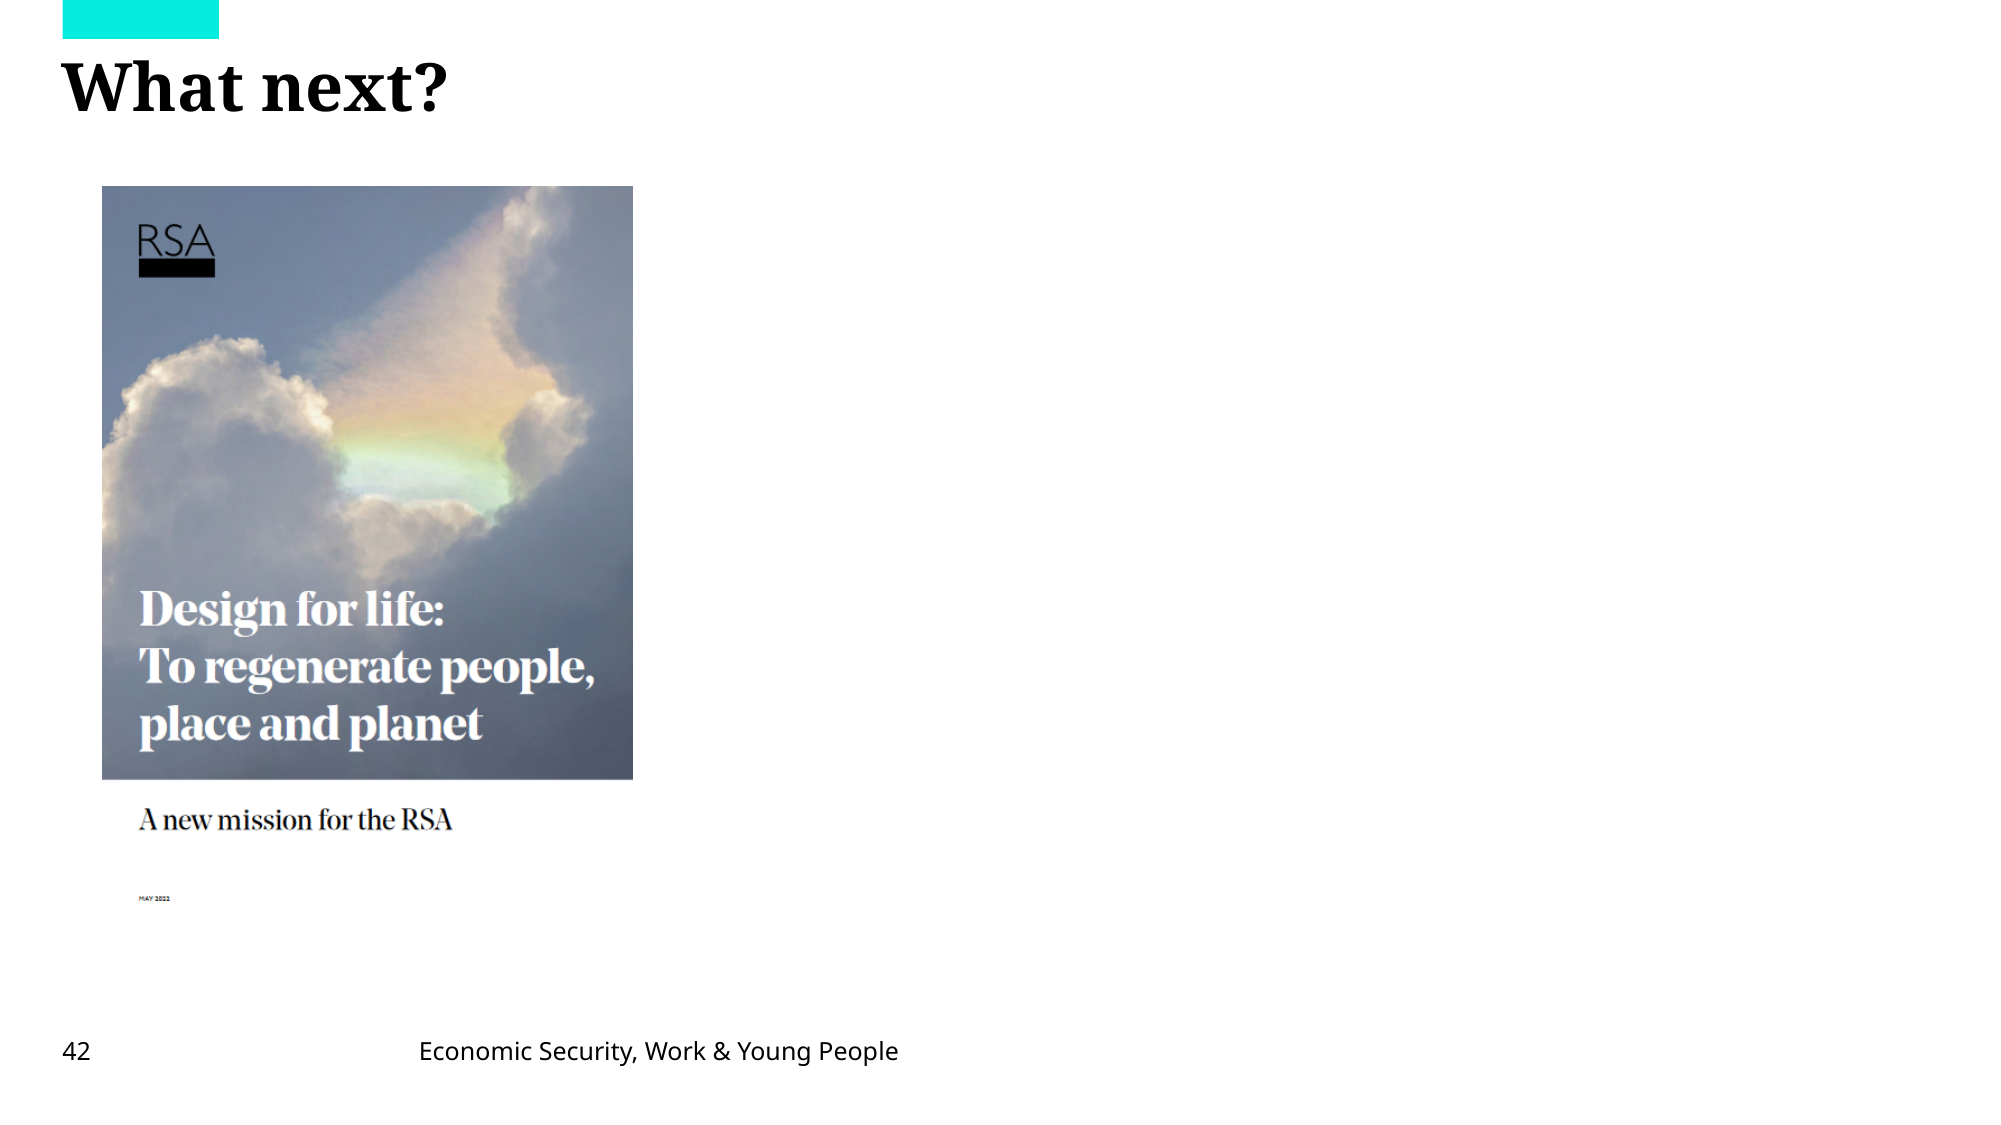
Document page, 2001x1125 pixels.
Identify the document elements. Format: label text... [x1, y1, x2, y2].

footer Economic Security, Work & Young People [418, 1030, 1344, 1070]
slide_number 42 [62, 1030, 276, 1070]
picture [102, 186, 633, 939]
title What next? [61, 54, 1938, 198]
